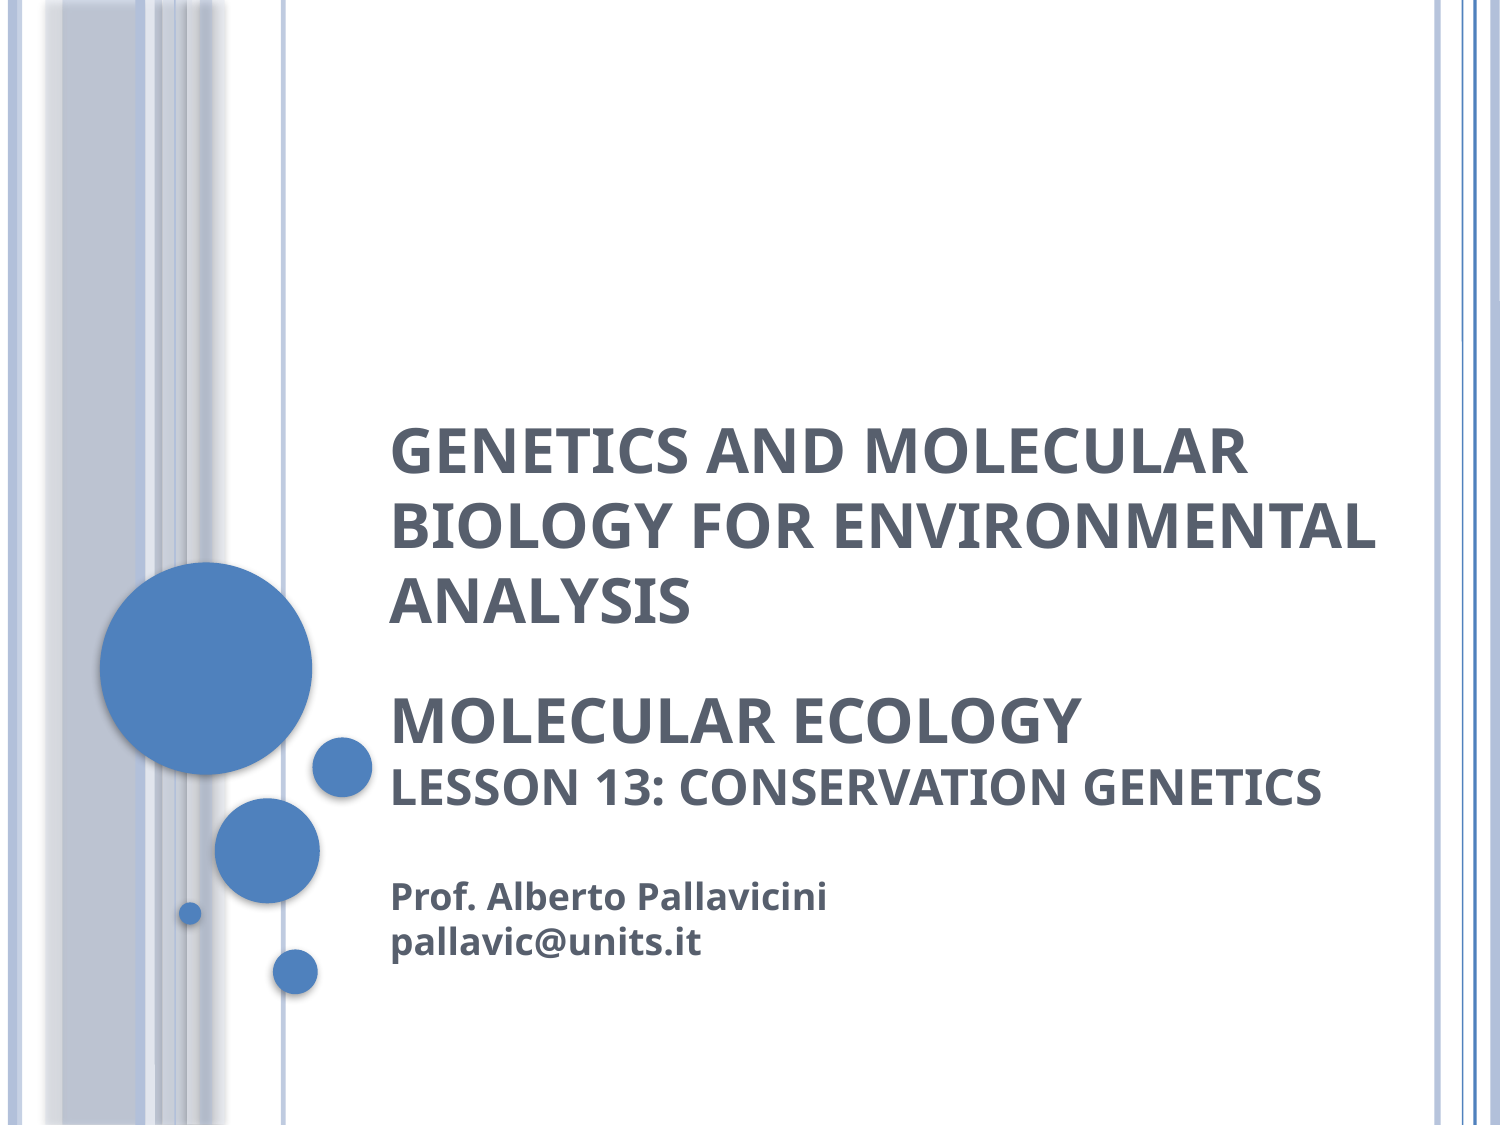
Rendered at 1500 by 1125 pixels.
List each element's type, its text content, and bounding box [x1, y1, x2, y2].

text_box Prof. Alberto Pallavicini pallavic@units.it [375, 820, 1388, 1046]
text_box Genetics and Molecular Biology for Environmental Analysis Molecular Ecology lesson 13: Conservation genetics [374, 274, 1488, 823]
